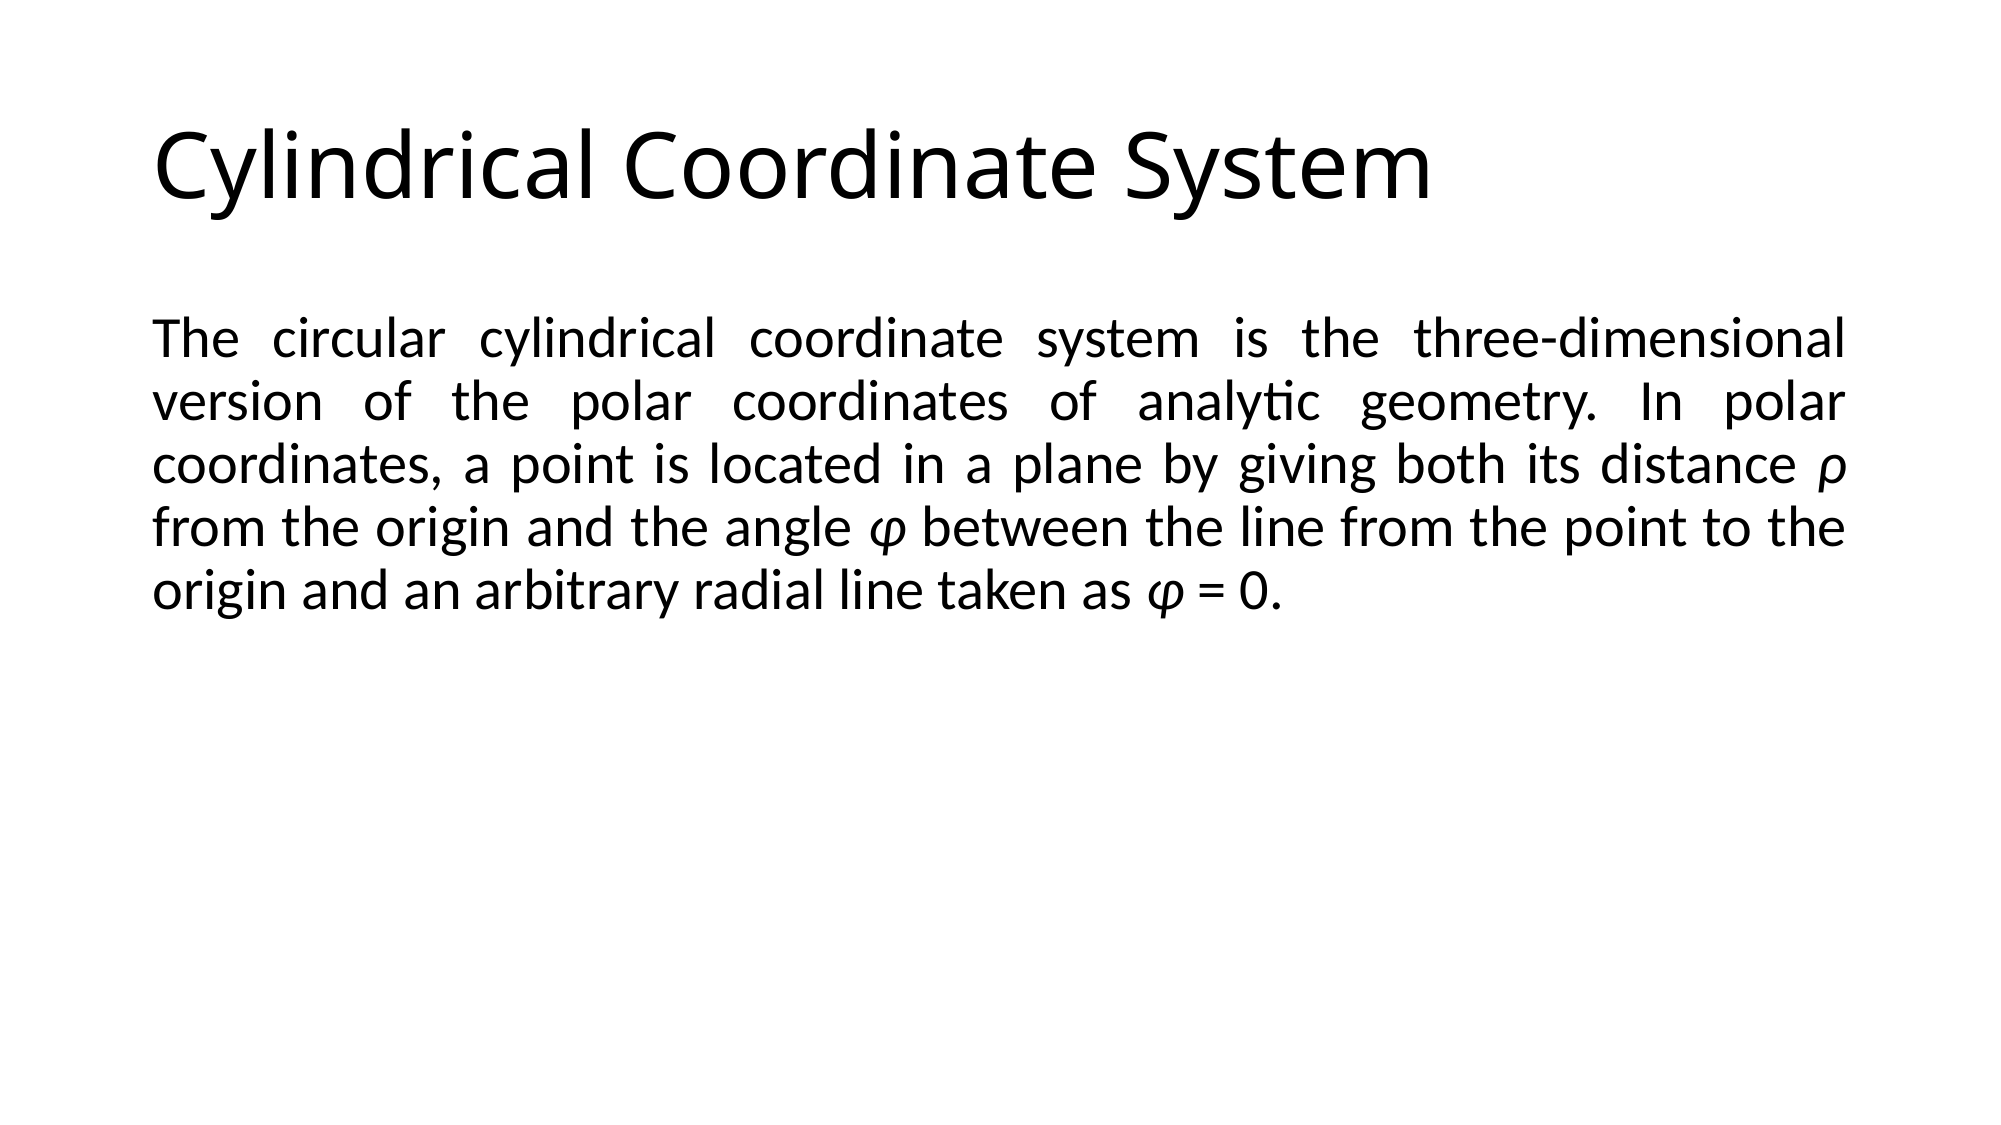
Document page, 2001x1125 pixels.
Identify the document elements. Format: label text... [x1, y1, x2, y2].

list The circular cylindrical coordinate system is the three-dimensional version of the polar coordinates of analytic geometry. In polar coordinates, a point is located in a plane by giving both its distance ρ from the origin and the angle φ between the line from the point to the origin and an arbitrary radial line taken as φ = 0. [137, 299, 1863, 1014]
title Cylindrical Coordinate System [137, 59, 1863, 278]
